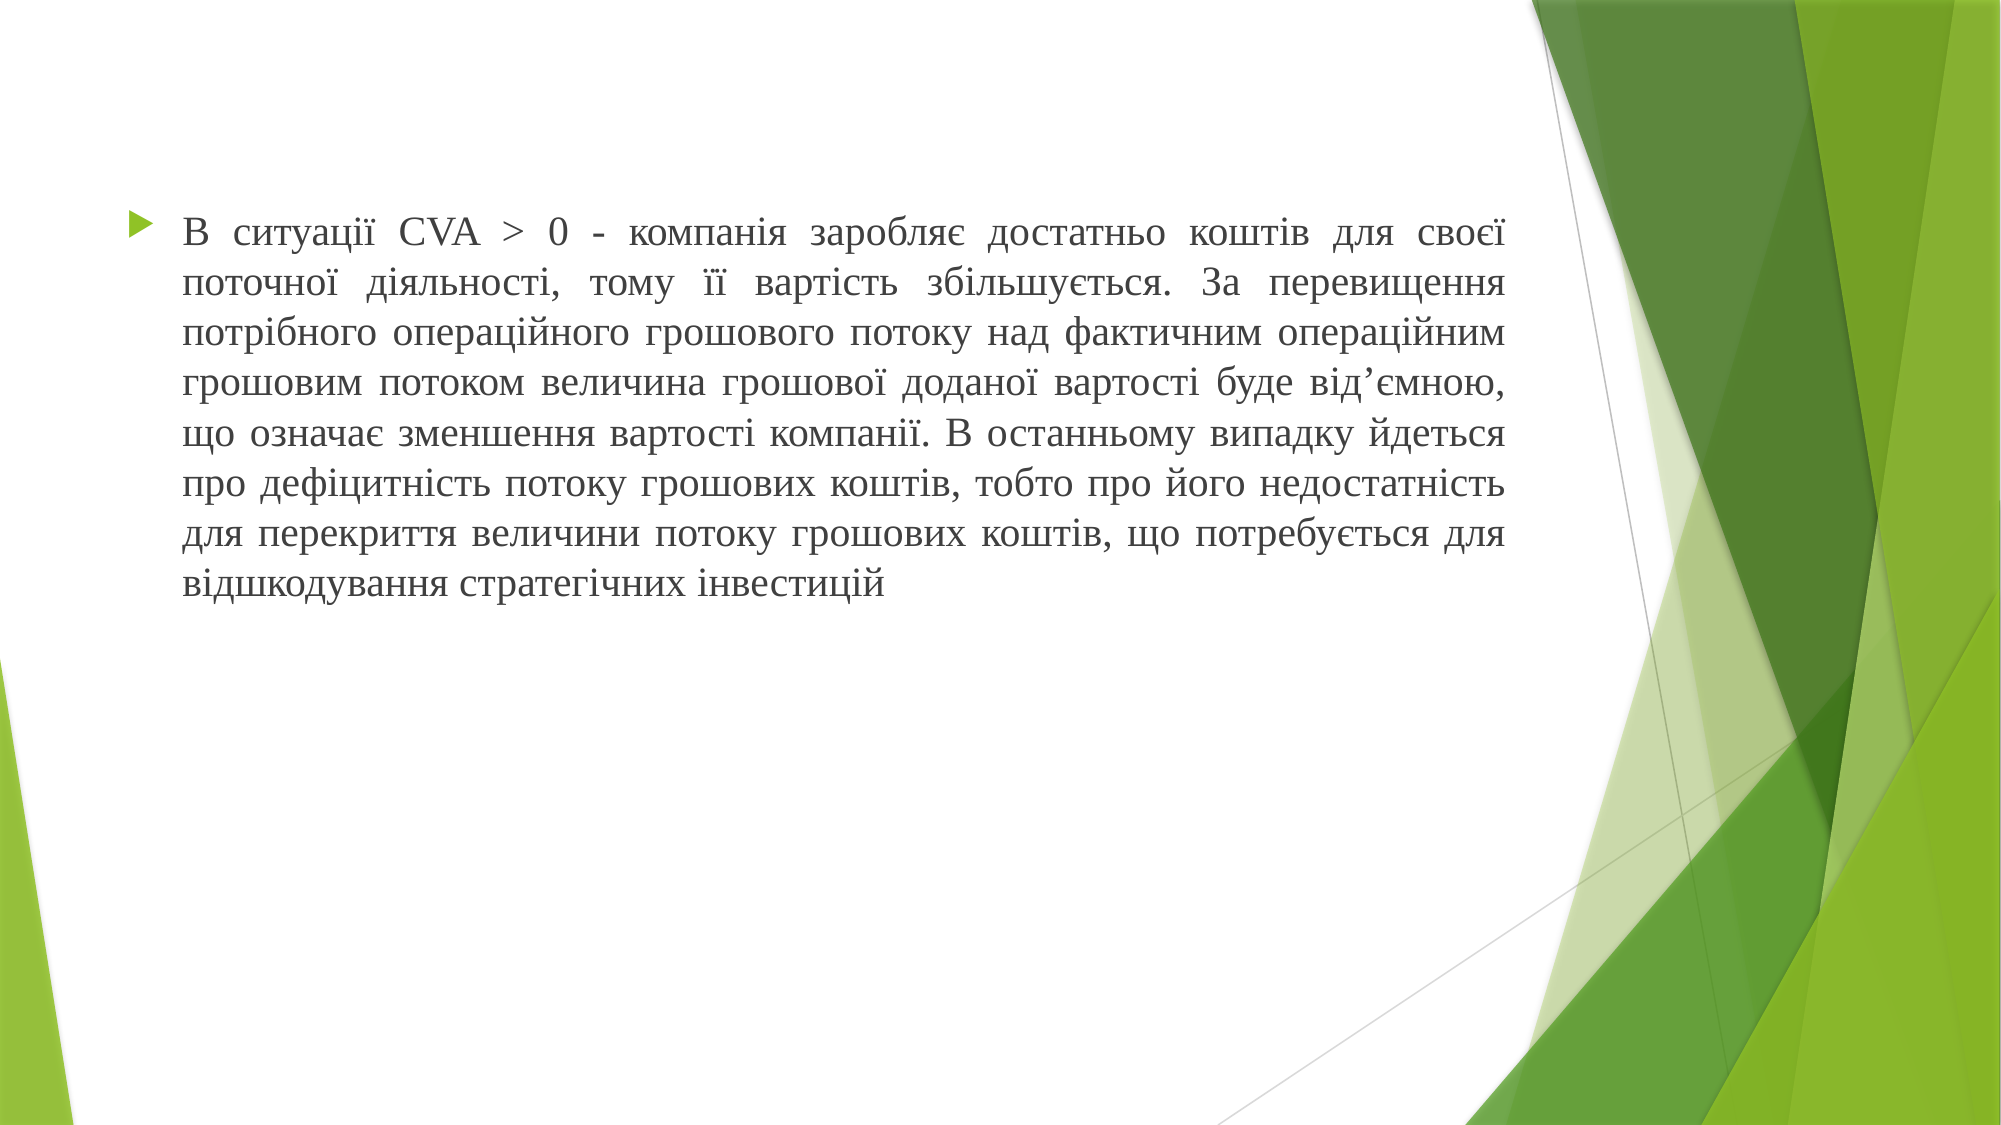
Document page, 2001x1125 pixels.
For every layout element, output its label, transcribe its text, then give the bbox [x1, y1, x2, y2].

list В ситуації CVA > 0 - компанія заробляє достатньо коштів для своєї поточної діяльності, тому її вартість збільшується. За перевищення потрібного операційного грошового потоку над фактичним операційним грошовим потоком величина грошової доданої вартості буде від’ємною, що означає зменшення вартості компанії. В останньому випадку йдеться про дефіцитність потоку грошових коштів, тобто про його недостатність для перекриття величини потоку грошових коштів, що потребується для відшкодування стратегічних інвестицій [111, 196, 1522, 992]
